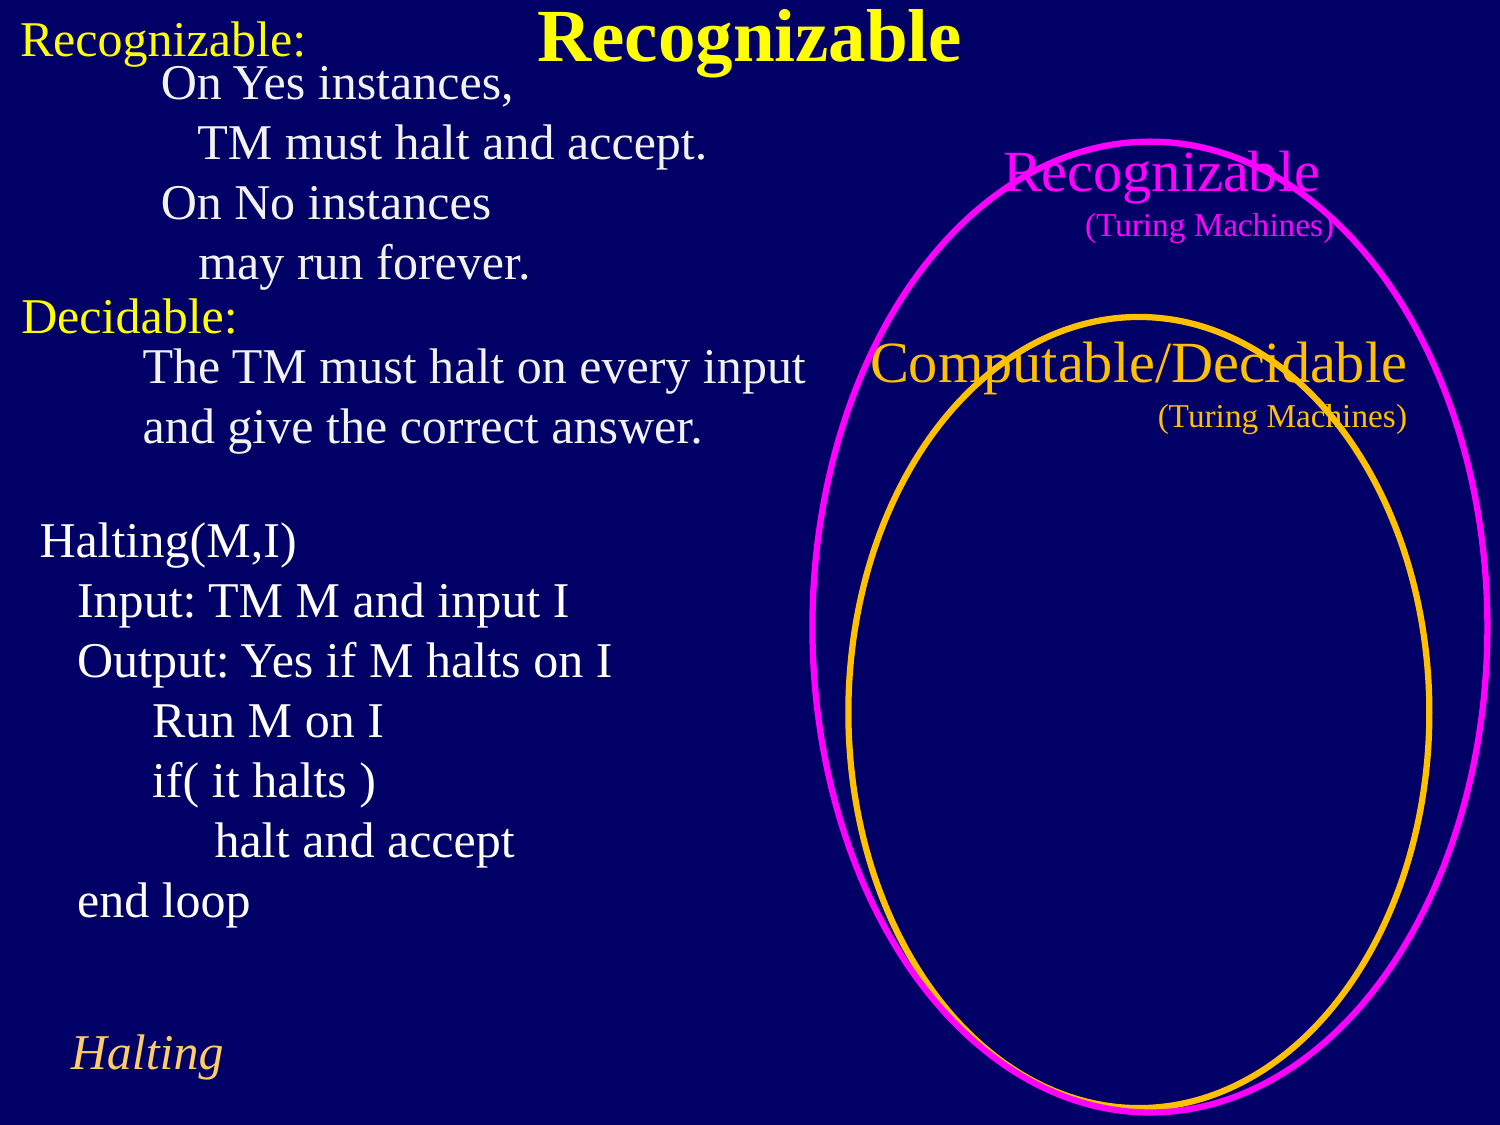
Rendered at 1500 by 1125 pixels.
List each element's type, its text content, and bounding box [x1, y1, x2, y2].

text_box The TM must halt on every input and give the correct answer. [127, 326, 807, 461]
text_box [812, 125, 1488, 1113]
text_box On Yes instances, TM must halt and accept. On No instances may run forever. [145, 125, 723, 298]
text_box Recognizable: [5, 0, 322, 74]
text_box Decidable: [6, 276, 254, 351]
text_box Halting(M,I) Input: TM M and input I Output: Yes if M halts on I Run M on I if( it halts ) halt and accept end loop [24, 500, 807, 988]
text_box Halting [25, 1011, 270, 1087]
text_box Recognizable [112, 0, 1388, 125]
